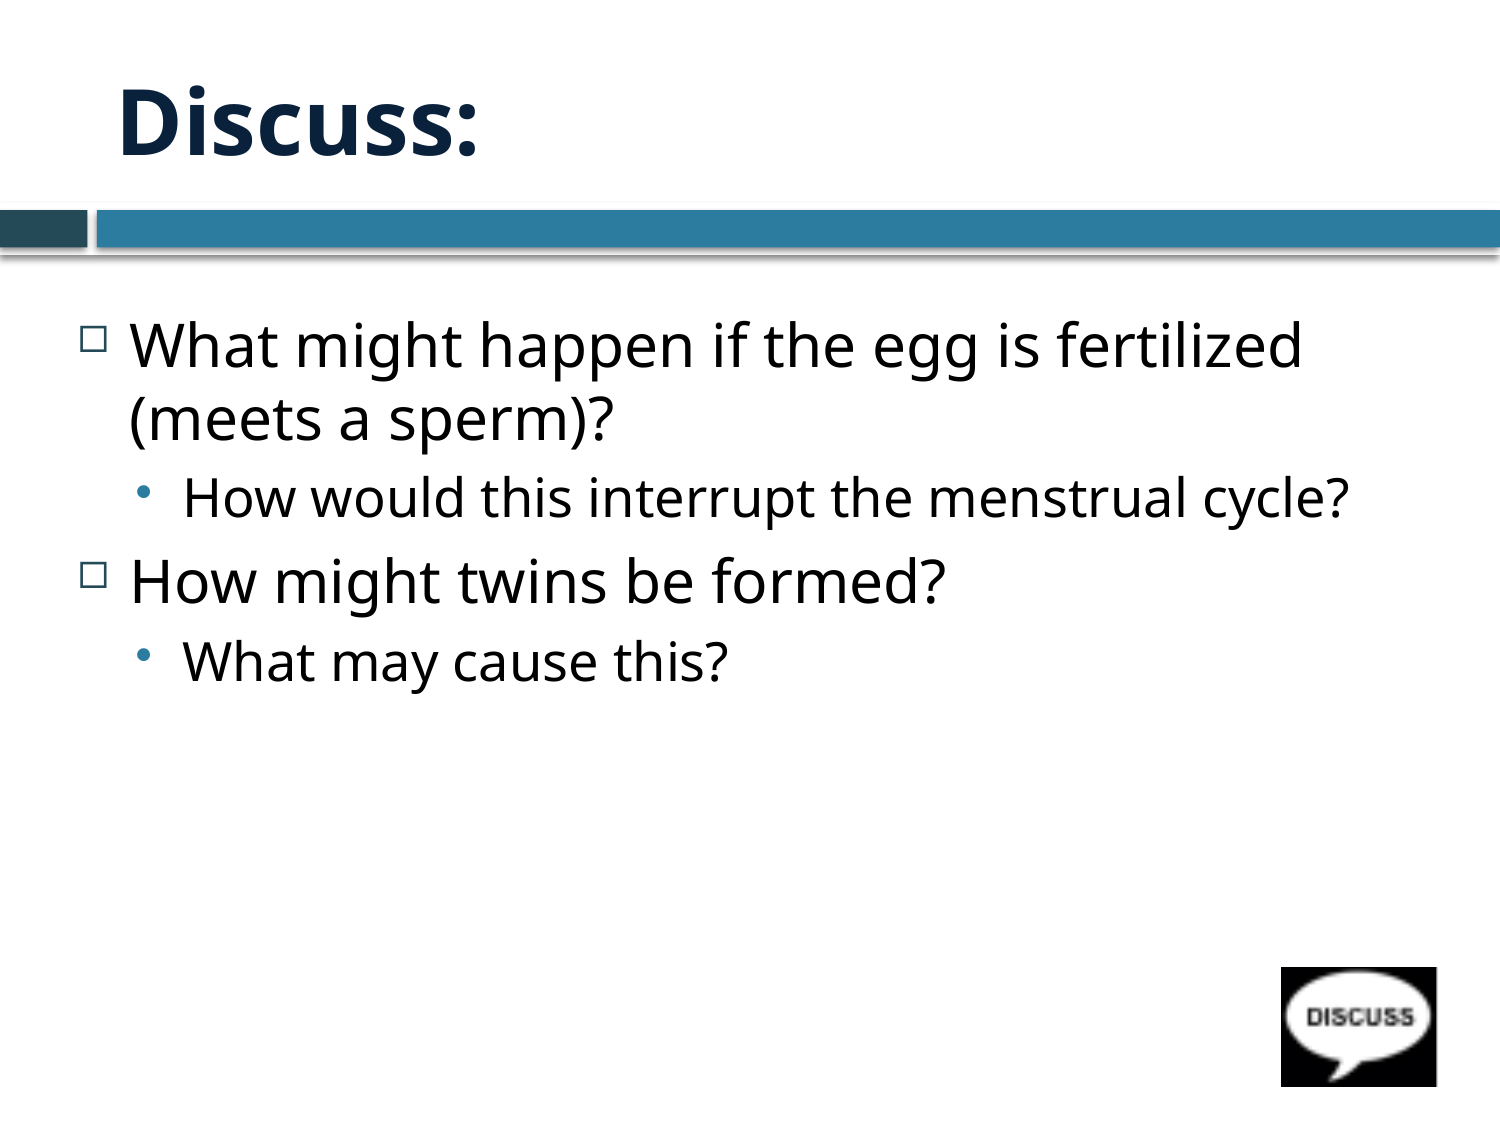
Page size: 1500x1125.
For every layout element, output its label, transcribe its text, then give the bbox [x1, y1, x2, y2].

title Discuss: [100, 37, 1438, 200]
picture [1280, 967, 1442, 1087]
list What might happen if the egg is fertilized (meets a sperm)? How would this interrupt the menstrual cycle? How might twins be formed? What may cause this? [62, 299, 1400, 1038]
